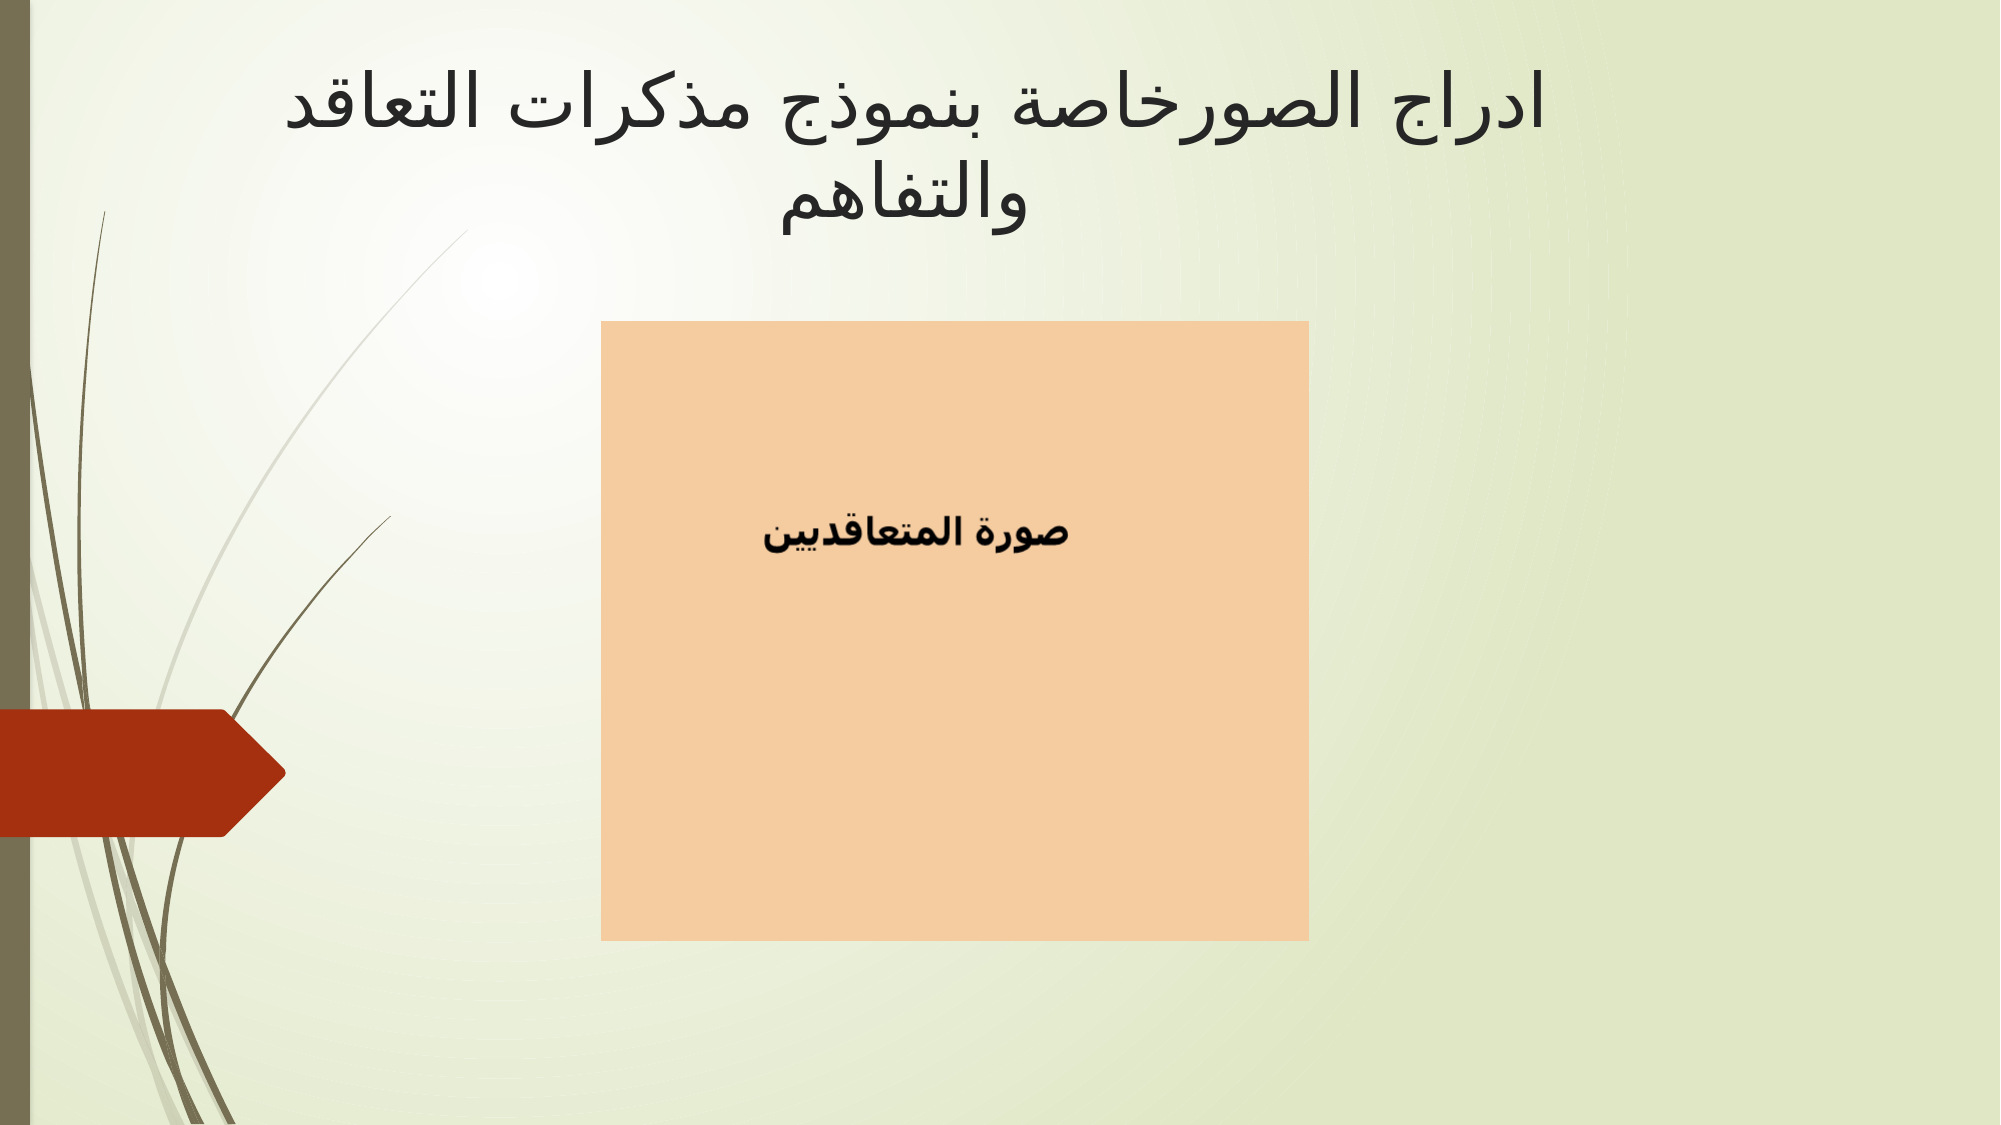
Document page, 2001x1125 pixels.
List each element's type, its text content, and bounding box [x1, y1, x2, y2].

text_box ادراج الصورخاصة بنموذج مذكرات التعاقد والتفاهم [235, 45, 1600, 241]
picture [600, 321, 1309, 942]
